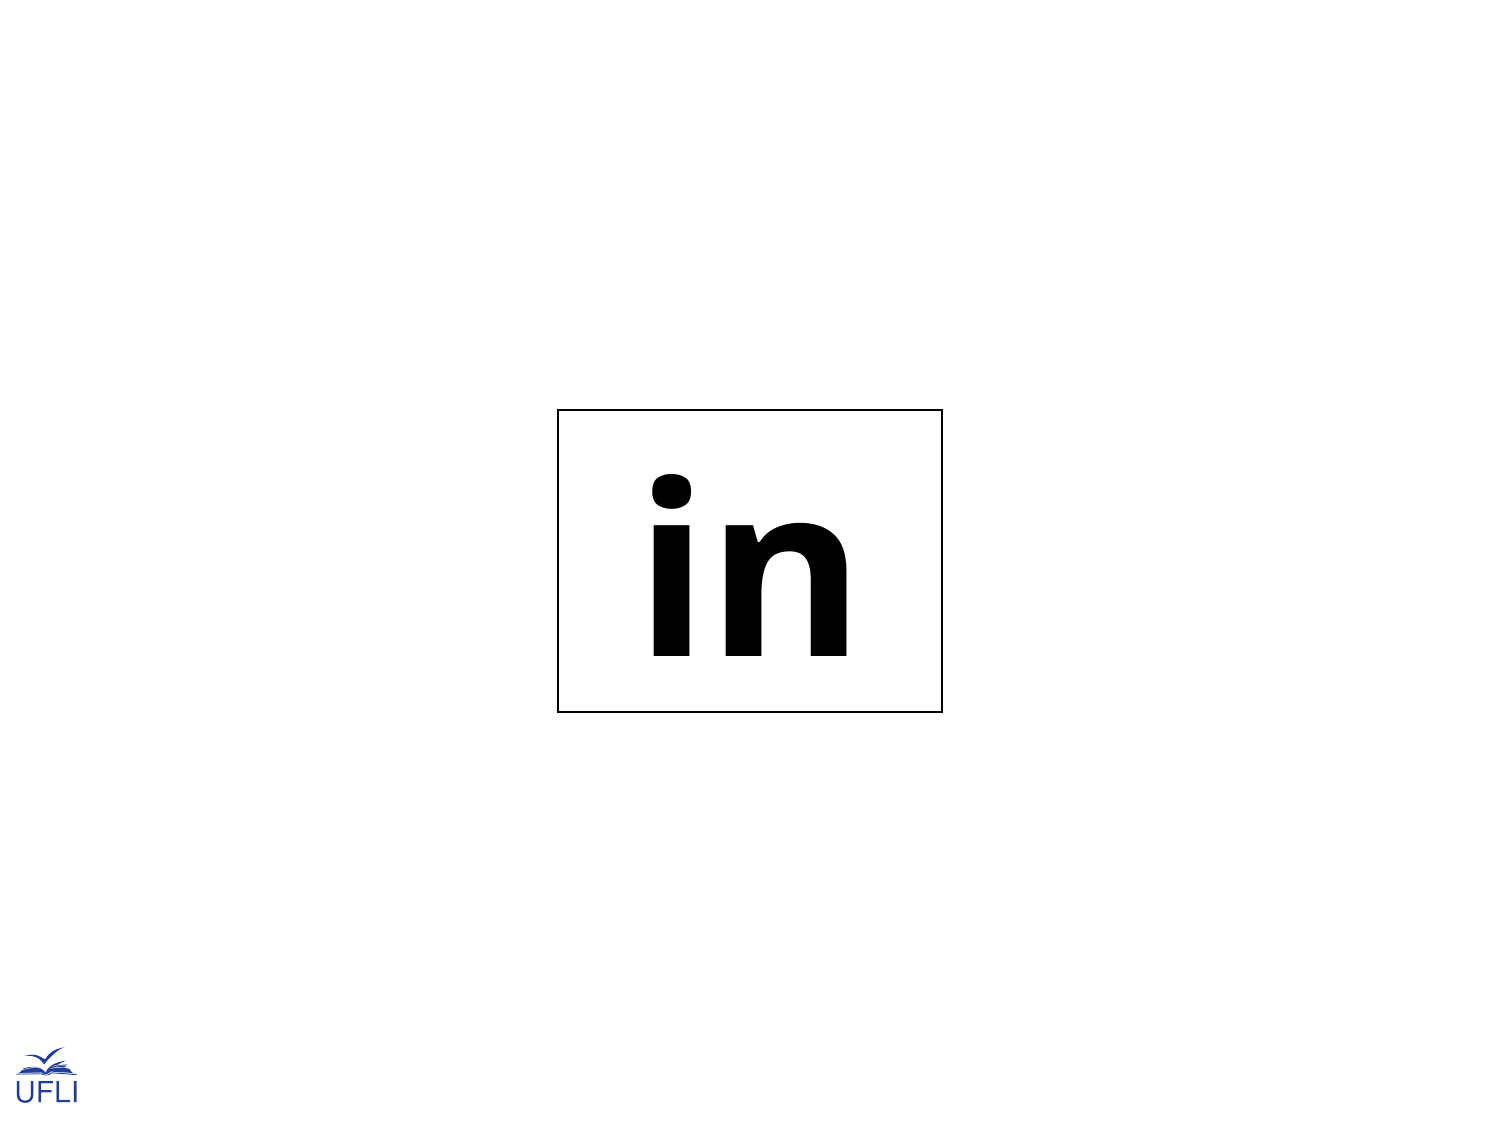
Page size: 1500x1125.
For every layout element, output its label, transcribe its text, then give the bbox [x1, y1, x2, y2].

text_box in [557, 409, 943, 713]
picture [12, 1045, 81, 1106]
